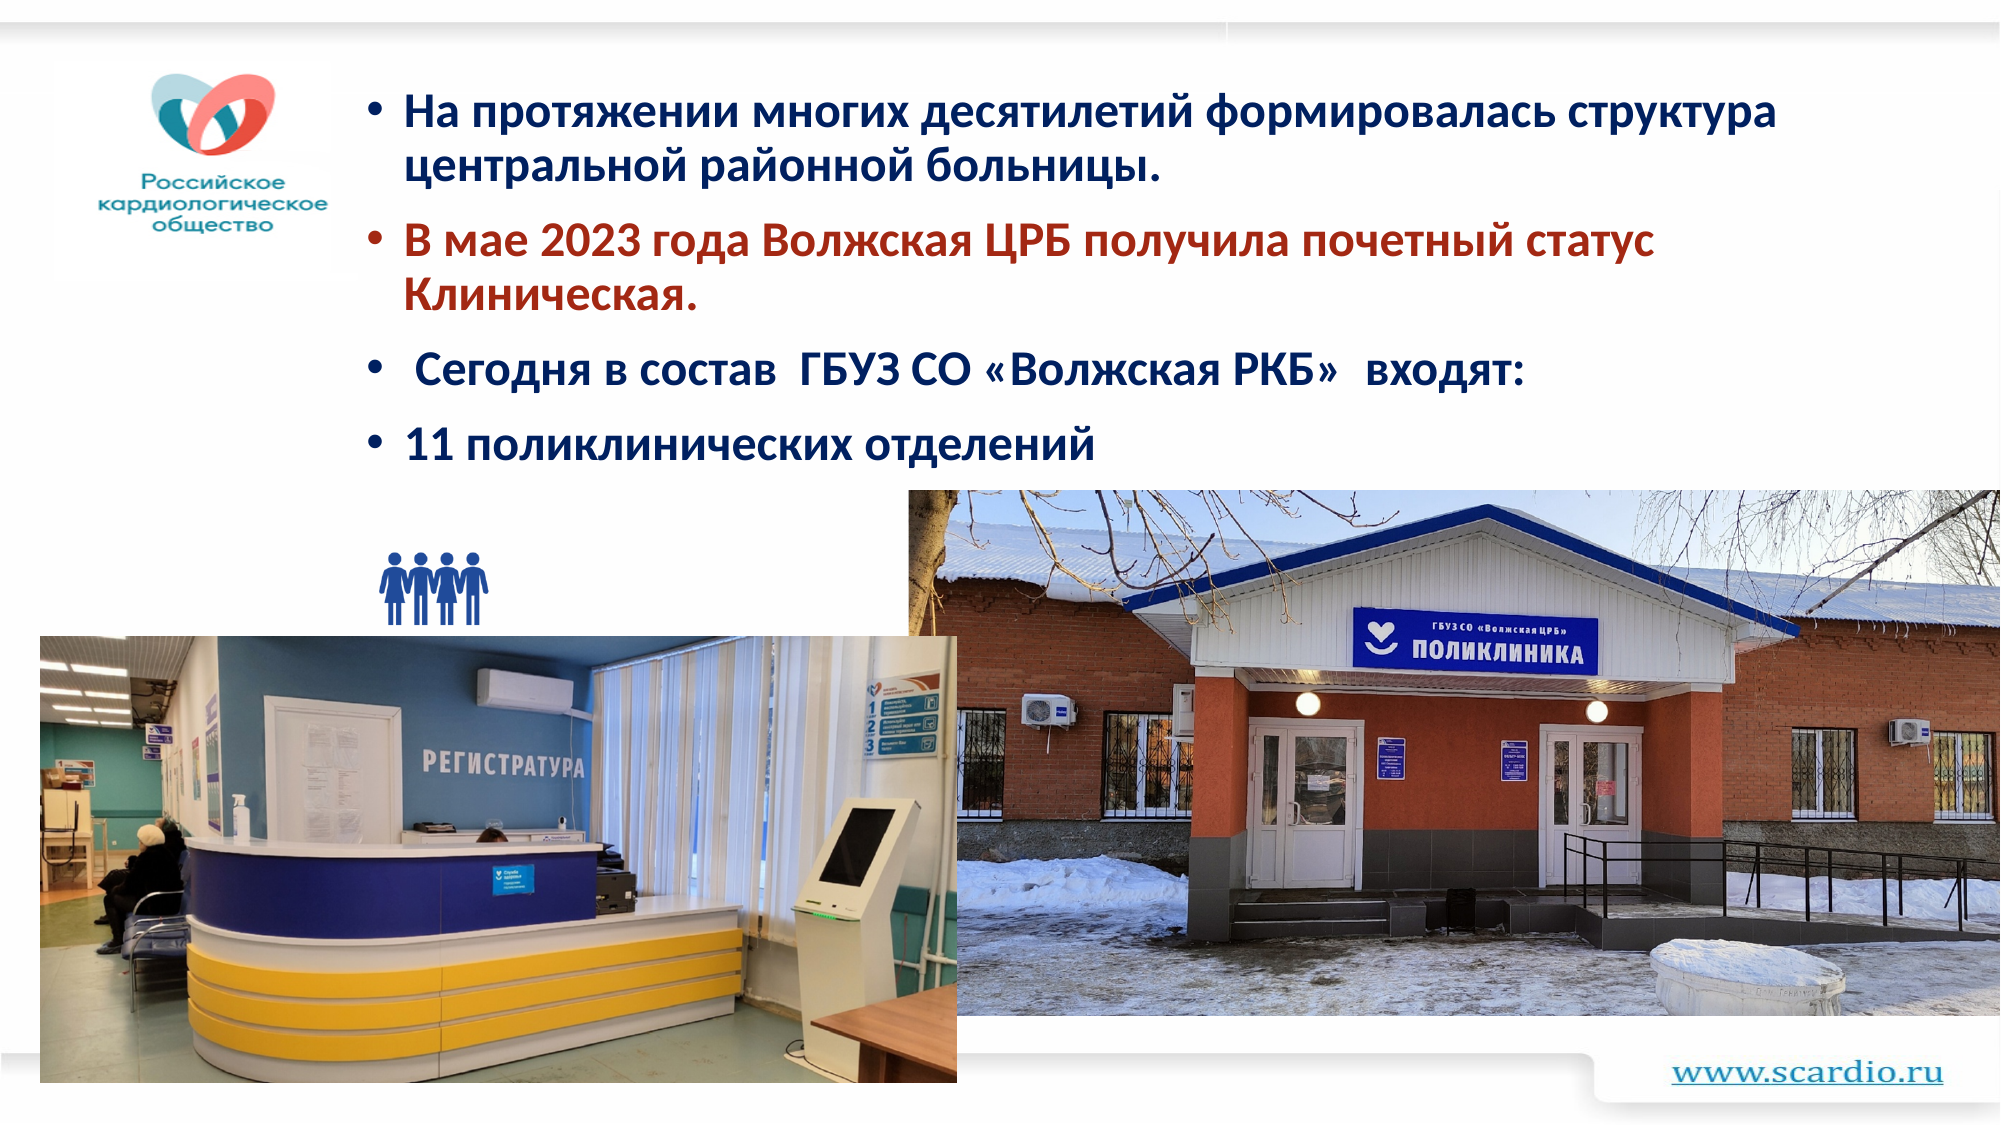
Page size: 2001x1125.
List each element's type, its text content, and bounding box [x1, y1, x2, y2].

list На протяжении многих десятилетий формировалась структура центральной районной больницы. В мае 2023 года Волжская ЦРБ получила почетный статус Клиническая. Сегодня в состав ГБУЗ СО «Волжская РКБ» входят: 11 поликлинических отделений [351, 76, 1912, 431]
picture [0, 0, 2001, 1125]
